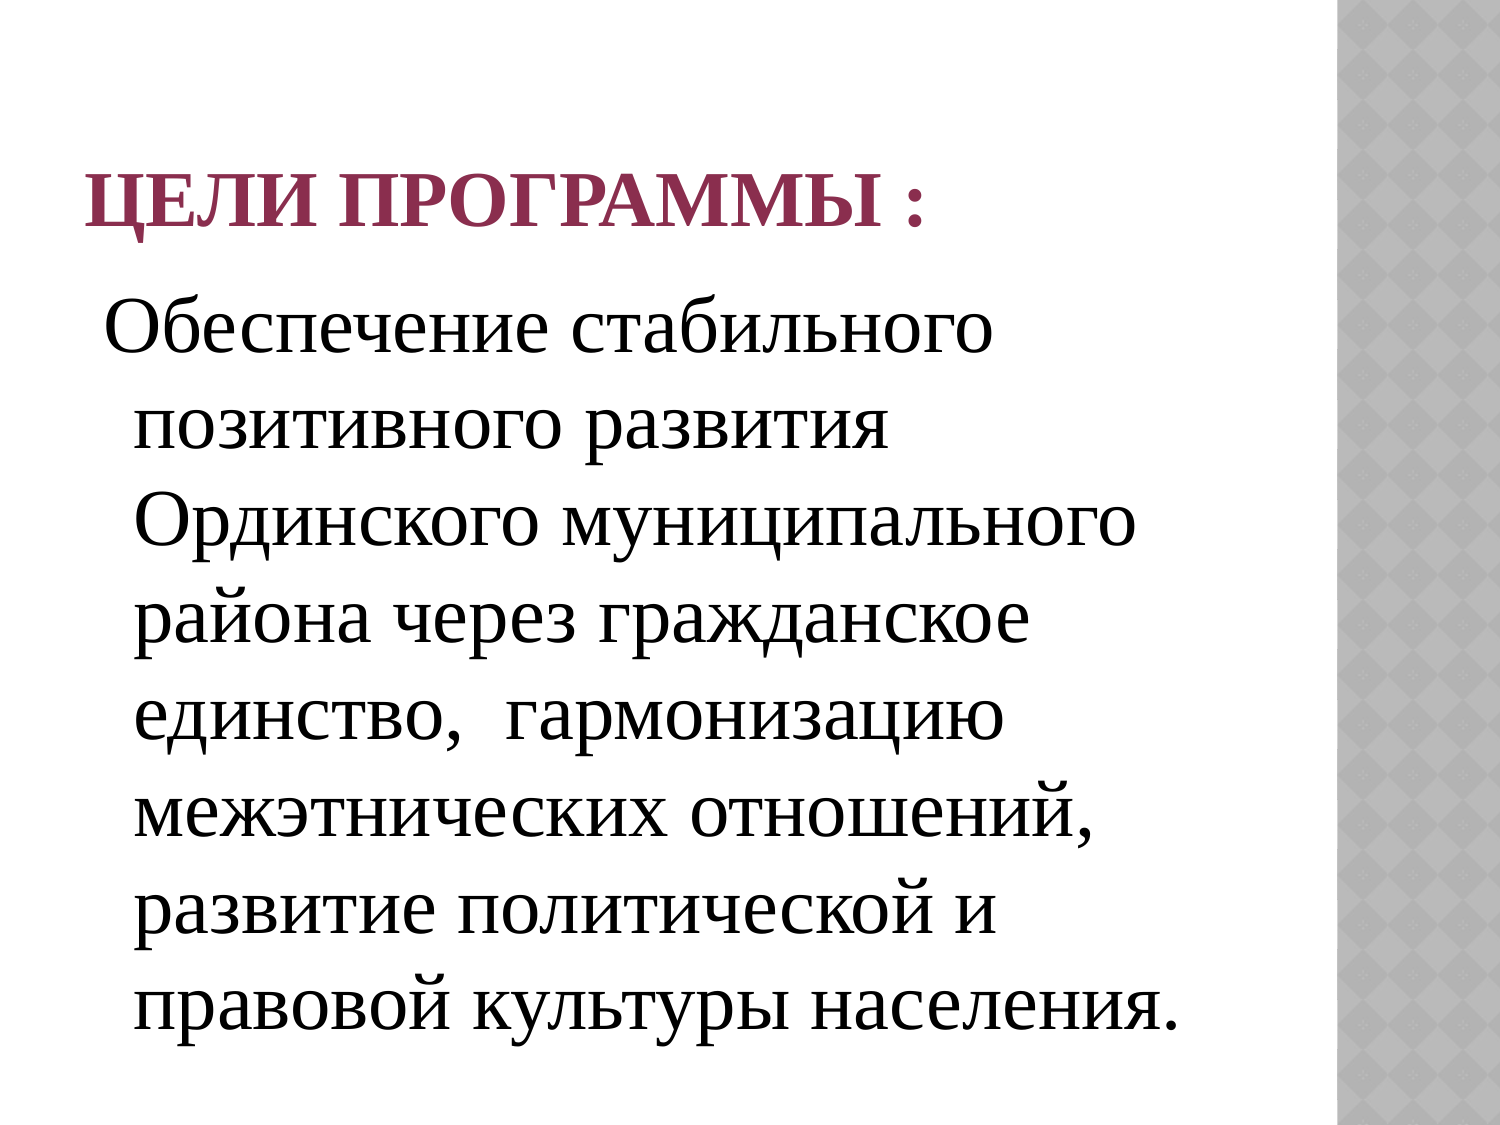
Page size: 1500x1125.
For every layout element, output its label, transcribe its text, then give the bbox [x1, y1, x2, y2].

title Цели программы : [76, 54, 1265, 243]
list Обеспечение стабильного позитивного развития Ординского муниципального района через гражданское единство, гармонизацию межэтнических отношений, развитие политической и правовой культуры населения. [75, 264, 1263, 1059]
